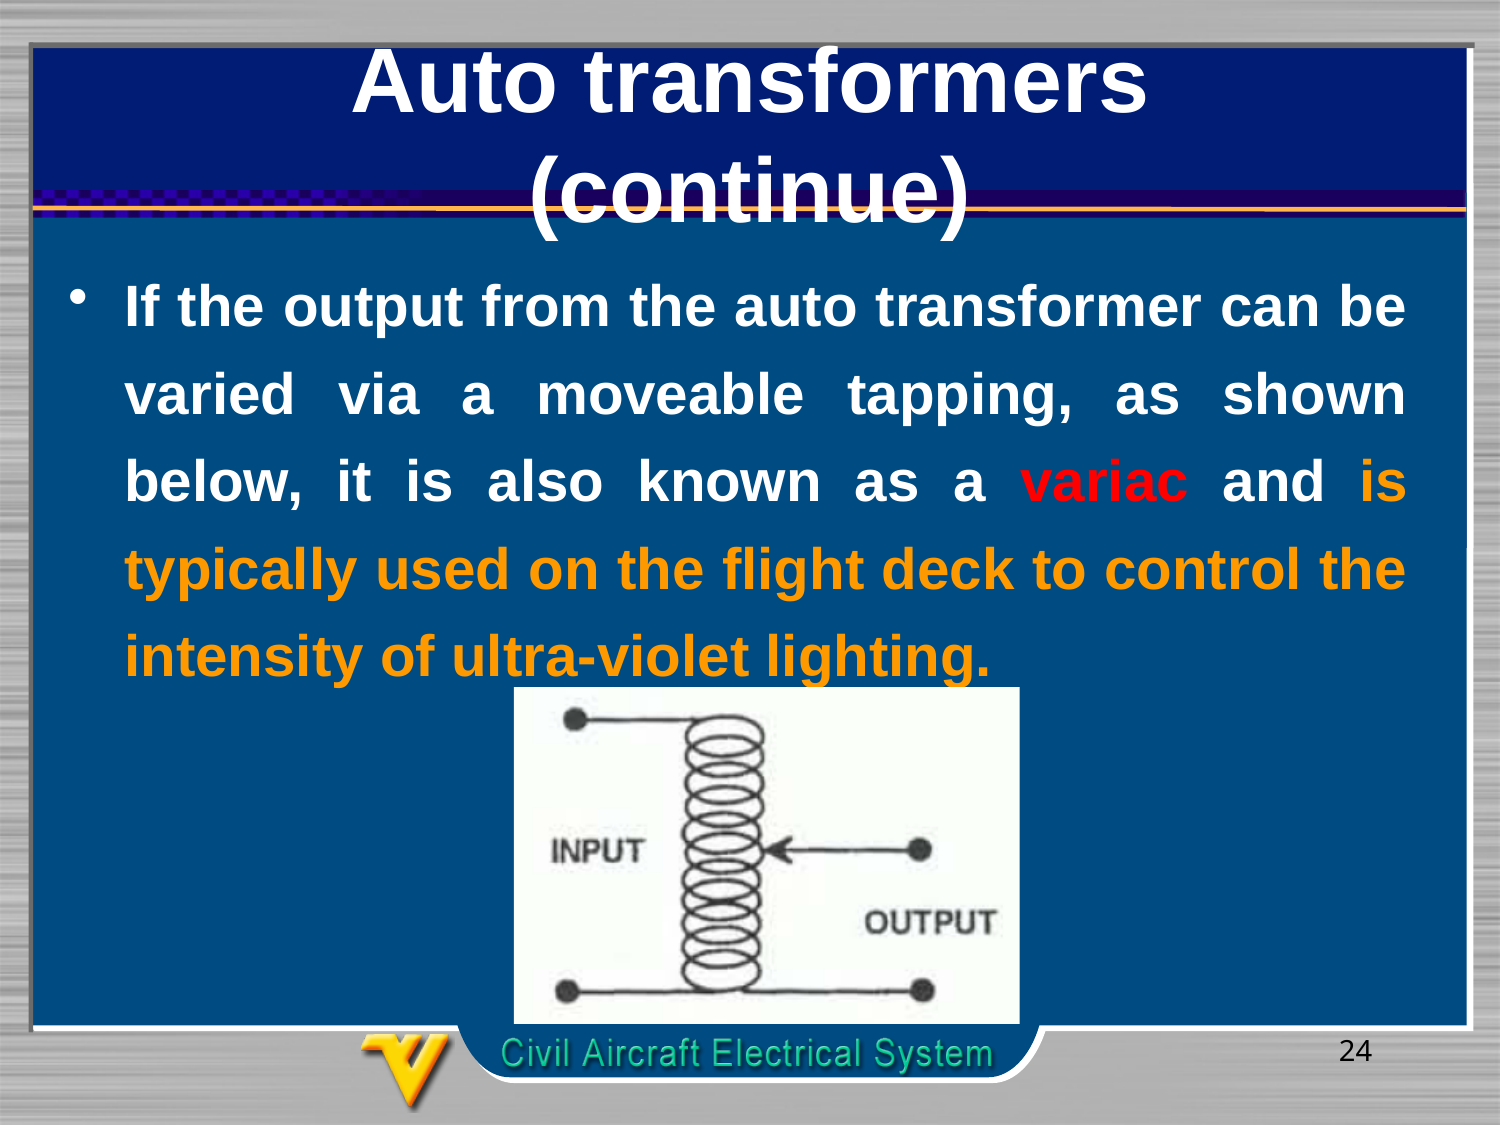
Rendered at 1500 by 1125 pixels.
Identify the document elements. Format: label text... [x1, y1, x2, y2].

title Auto transformers (continue) [112, 48, 1388, 214]
picture [0, 0, 1500, 1125]
list If the output from the auto transformer can be varied via a moveable tapping, as shown below, it is also known as a variac and is typically used on the flight deck to control the intensity of ultra-violet lighting. [53, 243, 1424, 1000]
slide_number 24 [1074, 1025, 1388, 1100]
